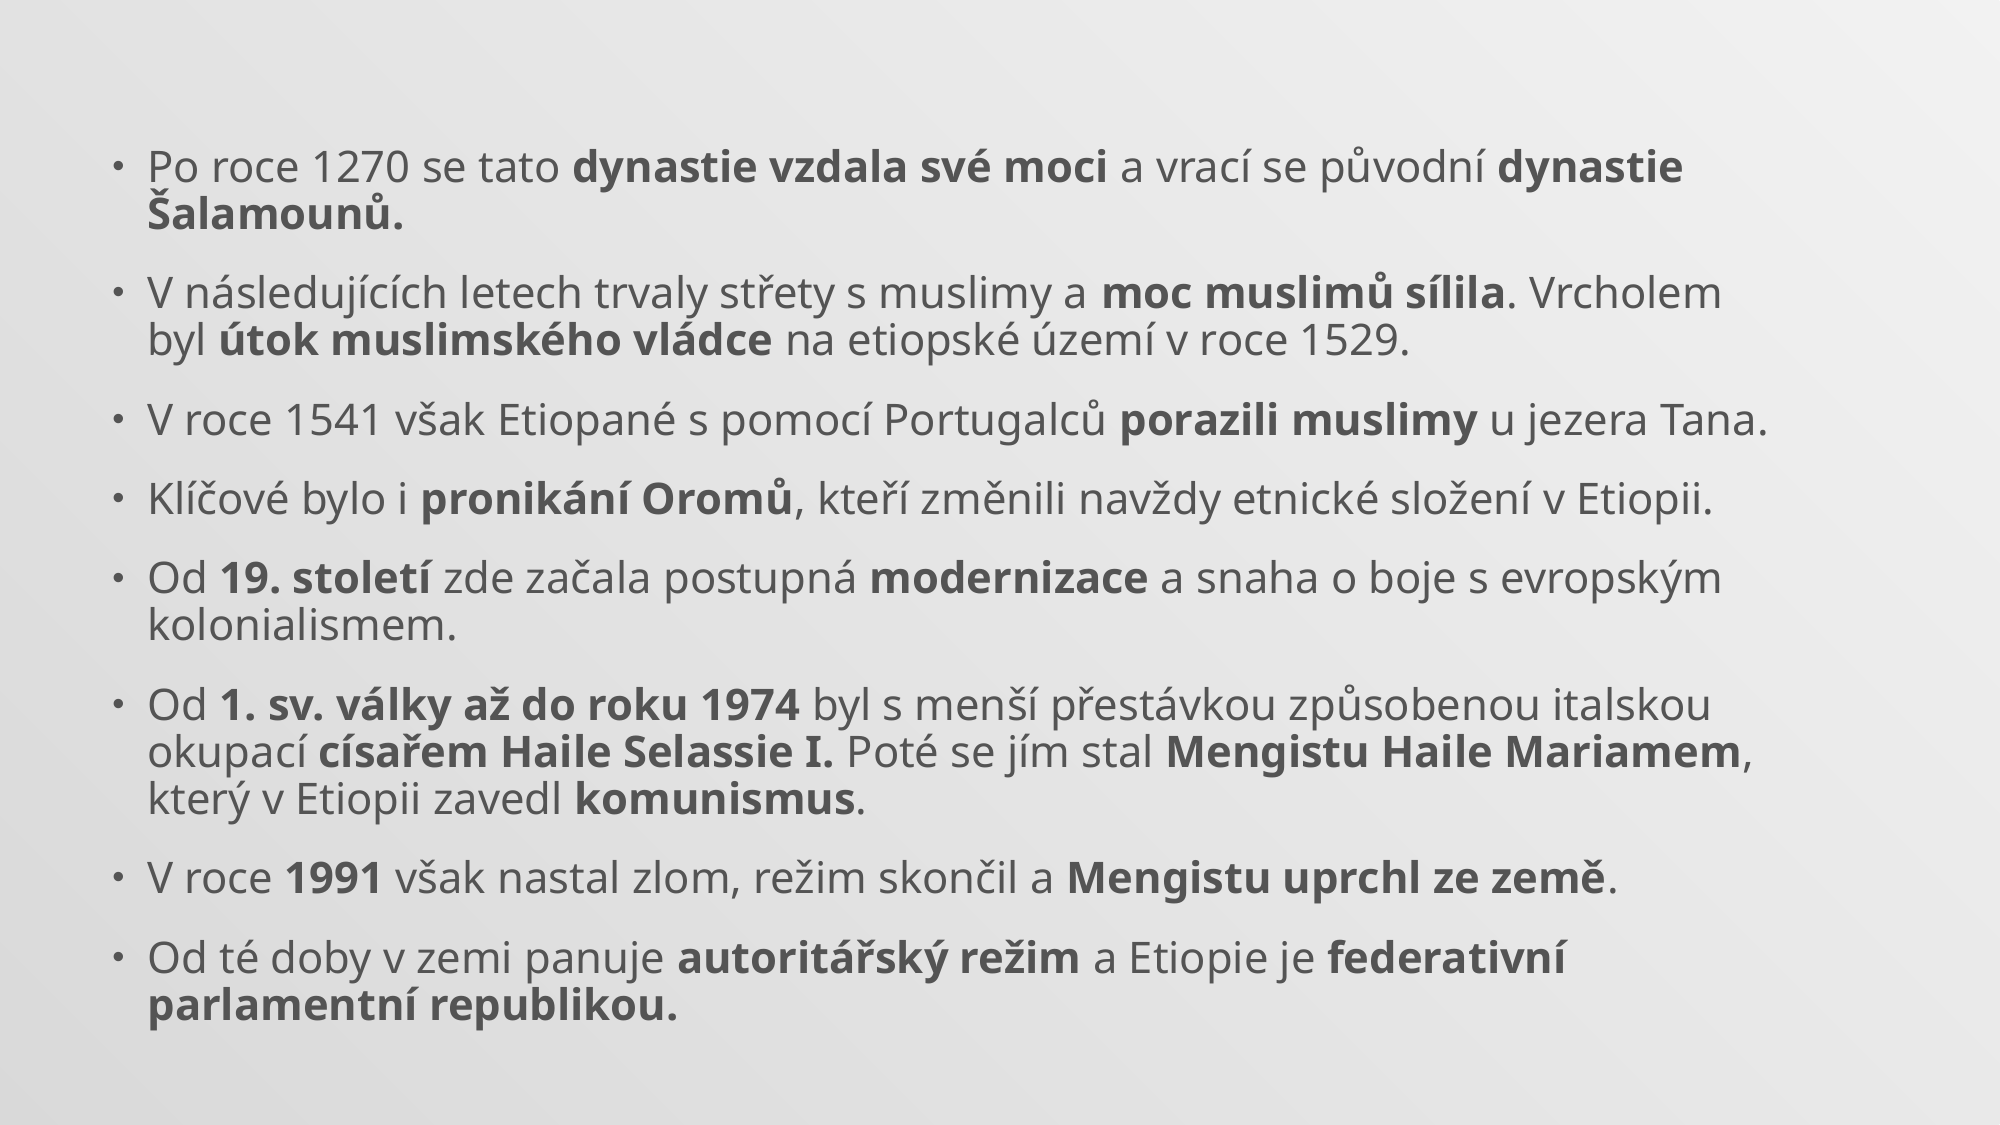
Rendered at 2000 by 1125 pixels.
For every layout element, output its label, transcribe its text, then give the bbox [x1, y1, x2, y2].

list Po roce 1270 se tato dynastie vzdala své moci a vrací se původní dynastie Šalamounů. V následujících letech trvaly střety s muslimy a moc muslimů sílila. Vrcholem byl útok muslimského vládce na etiopské území v roce 1529. V roce 1541 však Etiopané s pomocí Portugalců porazili muslimy u jezera Tana. Klíčové bylo i pronikání Oromů, kteří změnili navždy etnické složení v Etiopii. Od 19. století zde začala postupná modernizace a snaha o boje s evropským kolonialismem. Od 1. sv. války až do roku 1974 byl s menší přestávkou způsobenou italskou okupací císařem Haile Selassie I. Poté se jím stal Mengistu Haile Mariamem, který v Etiopii zavedl komunismus. V roce 1991 však nastal zlom, režim skončil a Mengistu uprchl ze země. Od té doby v zemi panuje autoritářský režim a Etiopie je federativní parlamentní republikou. [90, 137, 1800, 1094]
